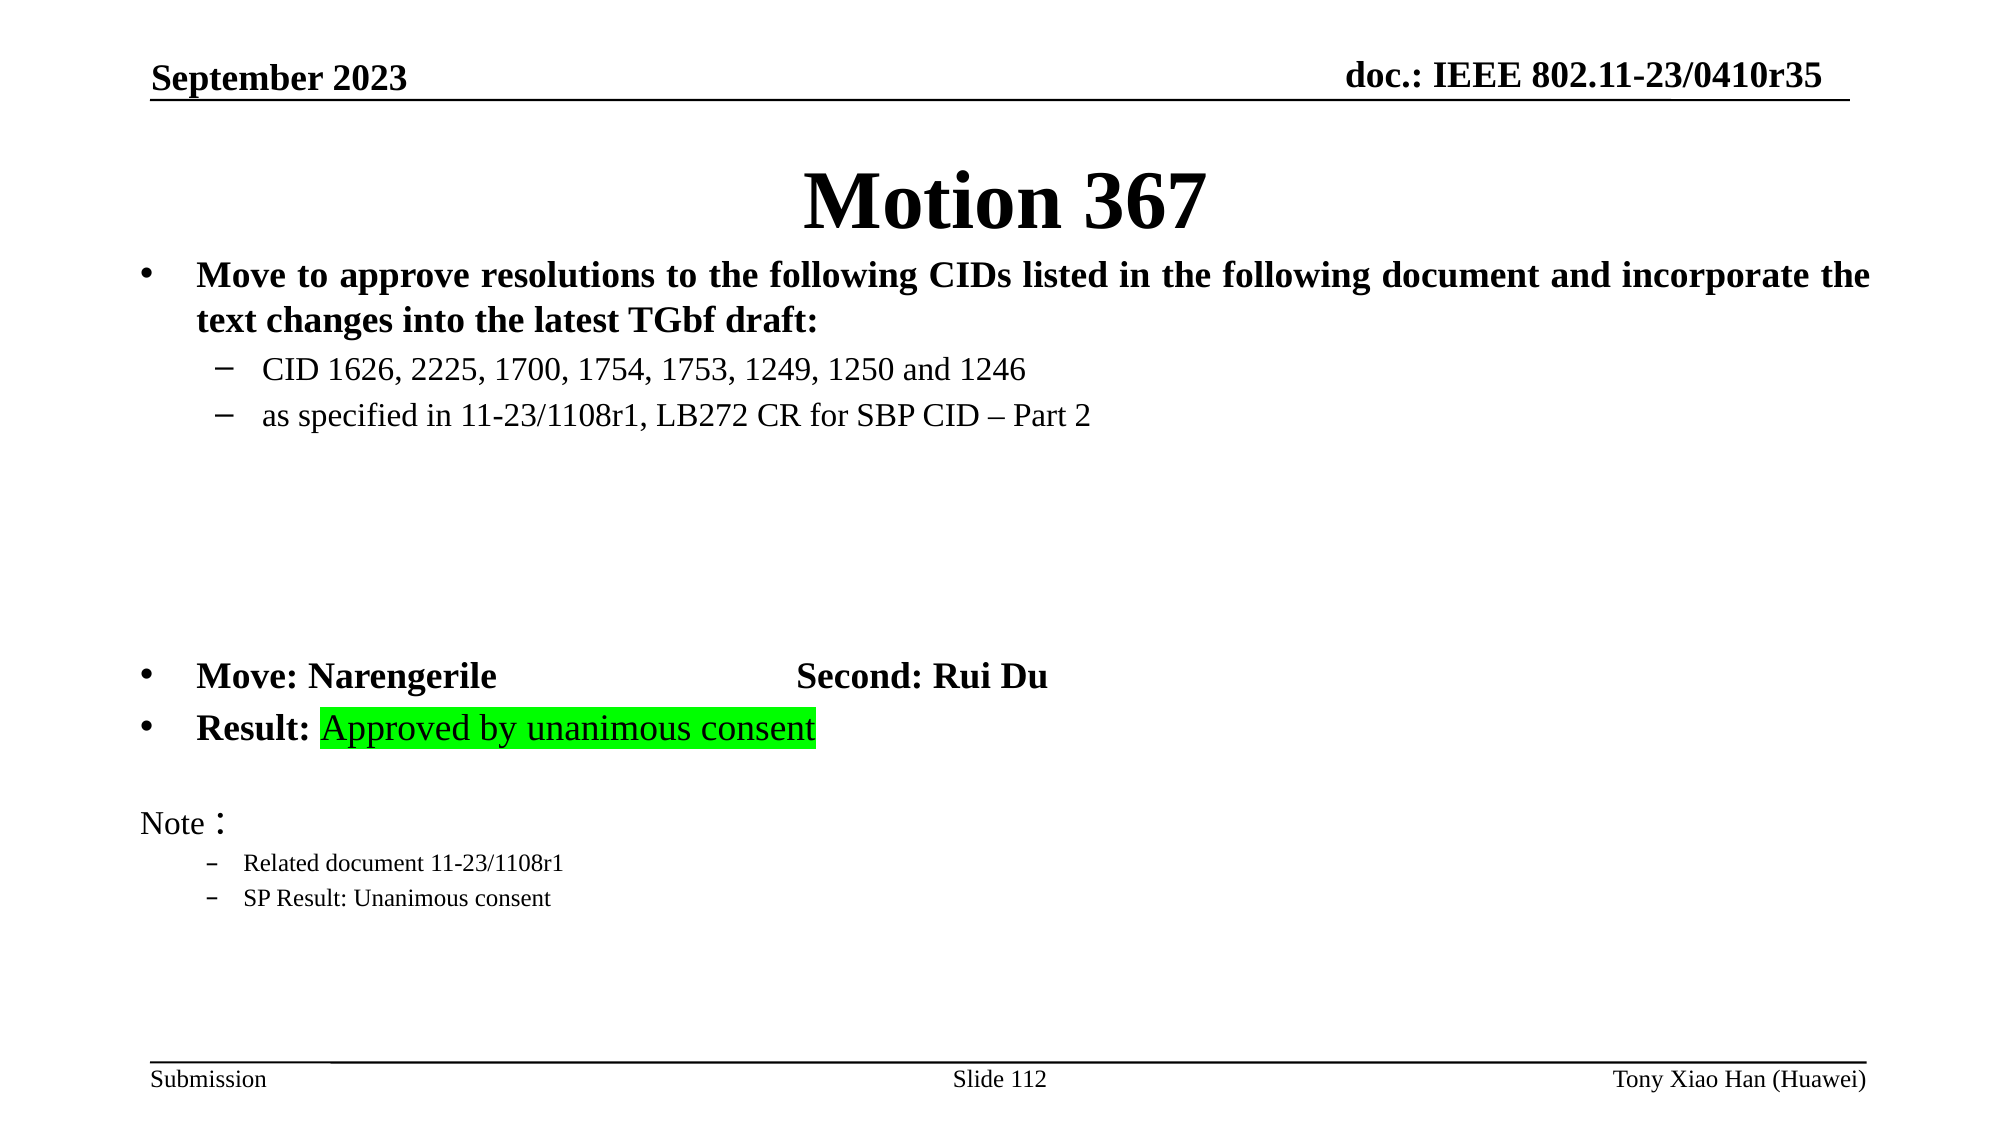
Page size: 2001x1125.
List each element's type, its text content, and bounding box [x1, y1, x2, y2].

text_box Motion 367 [368, 137, 1644, 212]
text_box Move to approve resolutions to the following CIDs listed in the following document and incorporate the text changes into the latest TGbf draft: CID 1626, 2225, 1700, 1754, 1753, 1249, 1250 and 1246 as specified in 11-23/1108r1, LB272 CR for SBP CID – Part 2 Move: Narengerile Second: Rui Du Result: Approved by unanimous consent Note： Related document 11-23/1108r1 SP Result: Unanimous consent [125, 212, 1888, 900]
